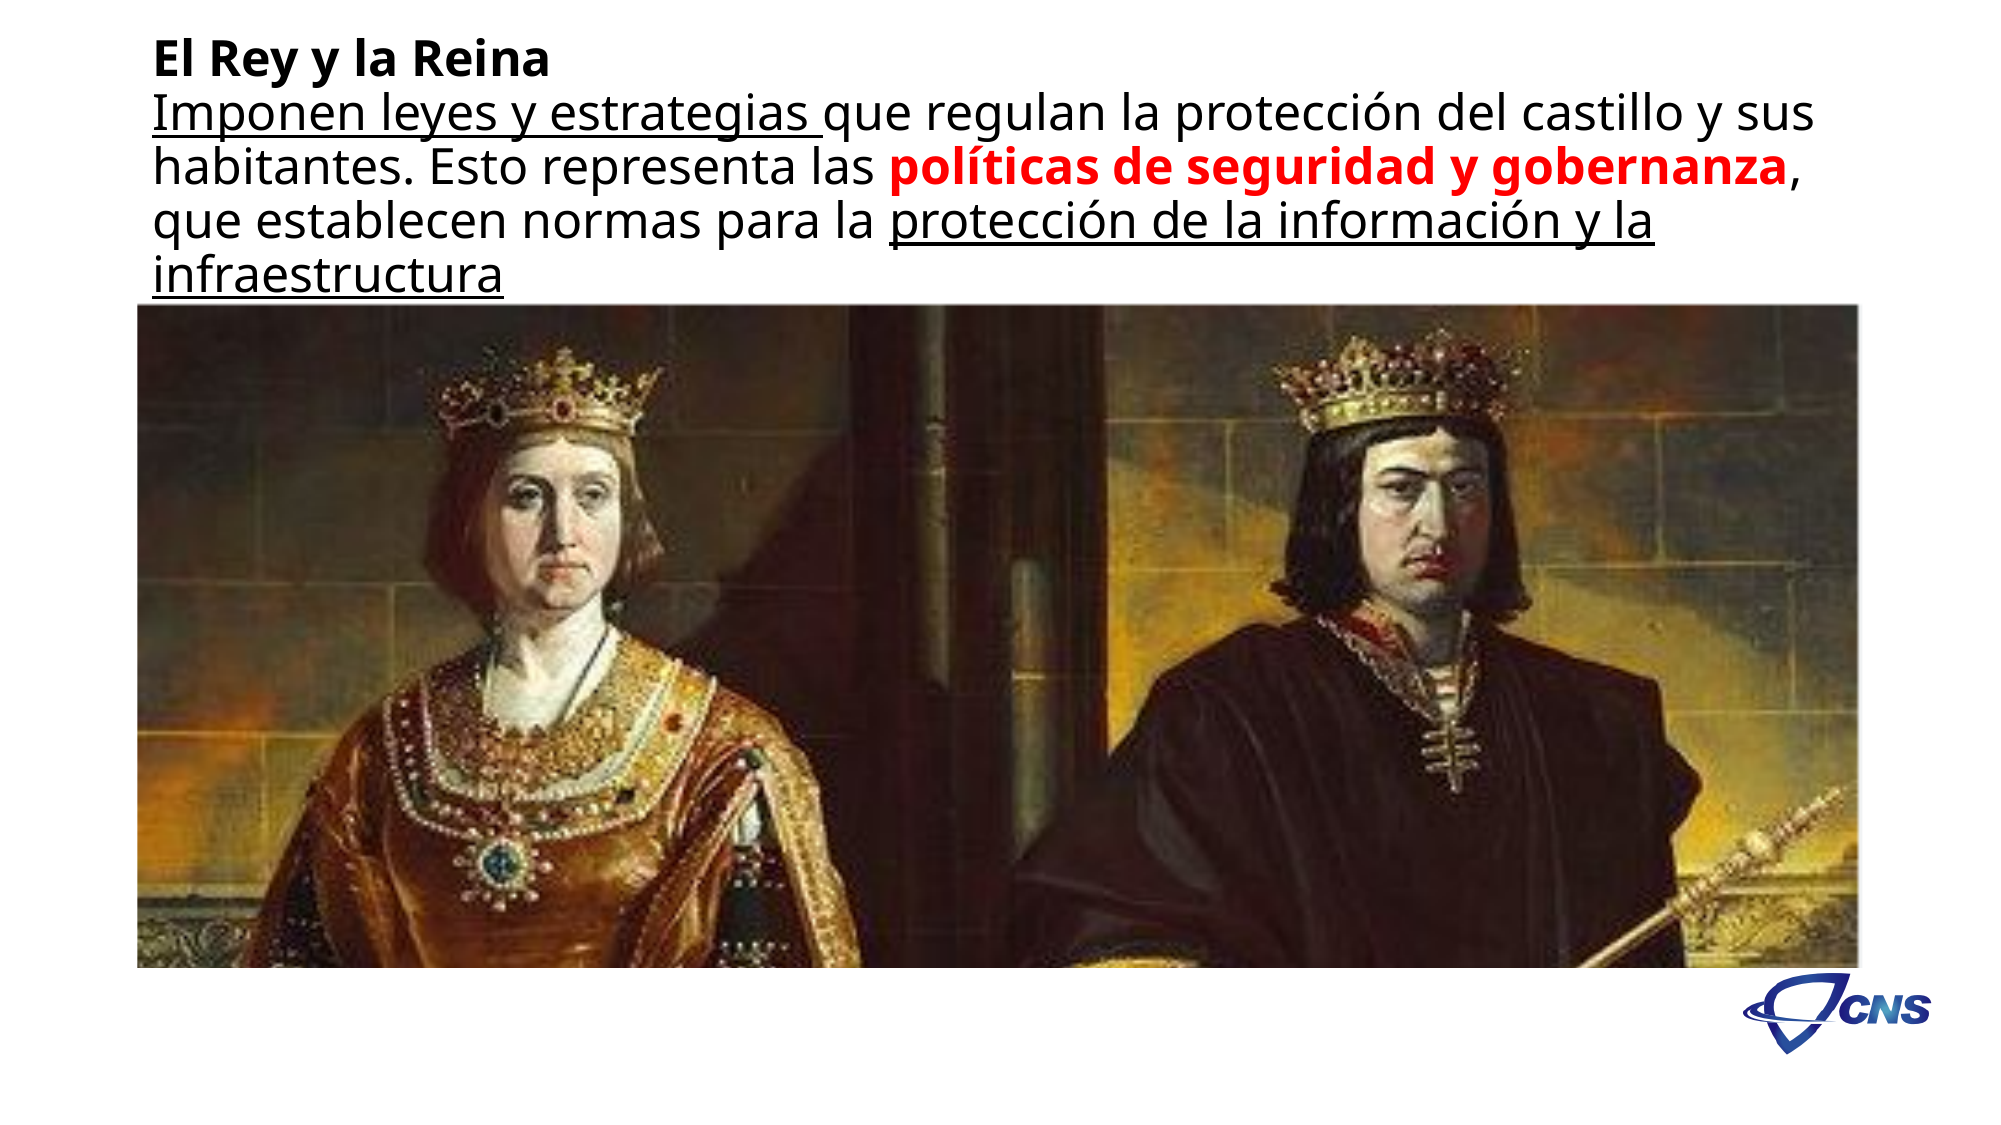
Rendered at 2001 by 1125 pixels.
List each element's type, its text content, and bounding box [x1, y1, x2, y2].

picture [137, 299, 1938, 1057]
title El Rey y la Reina Imponen leyes y estrategias que regulan la protección del castillo y sus habitantes. Esto representa las políticas de seguridad y gobernanza, que establecen normas para la protección de la información y la infraestructura [137, 59, 1863, 278]
